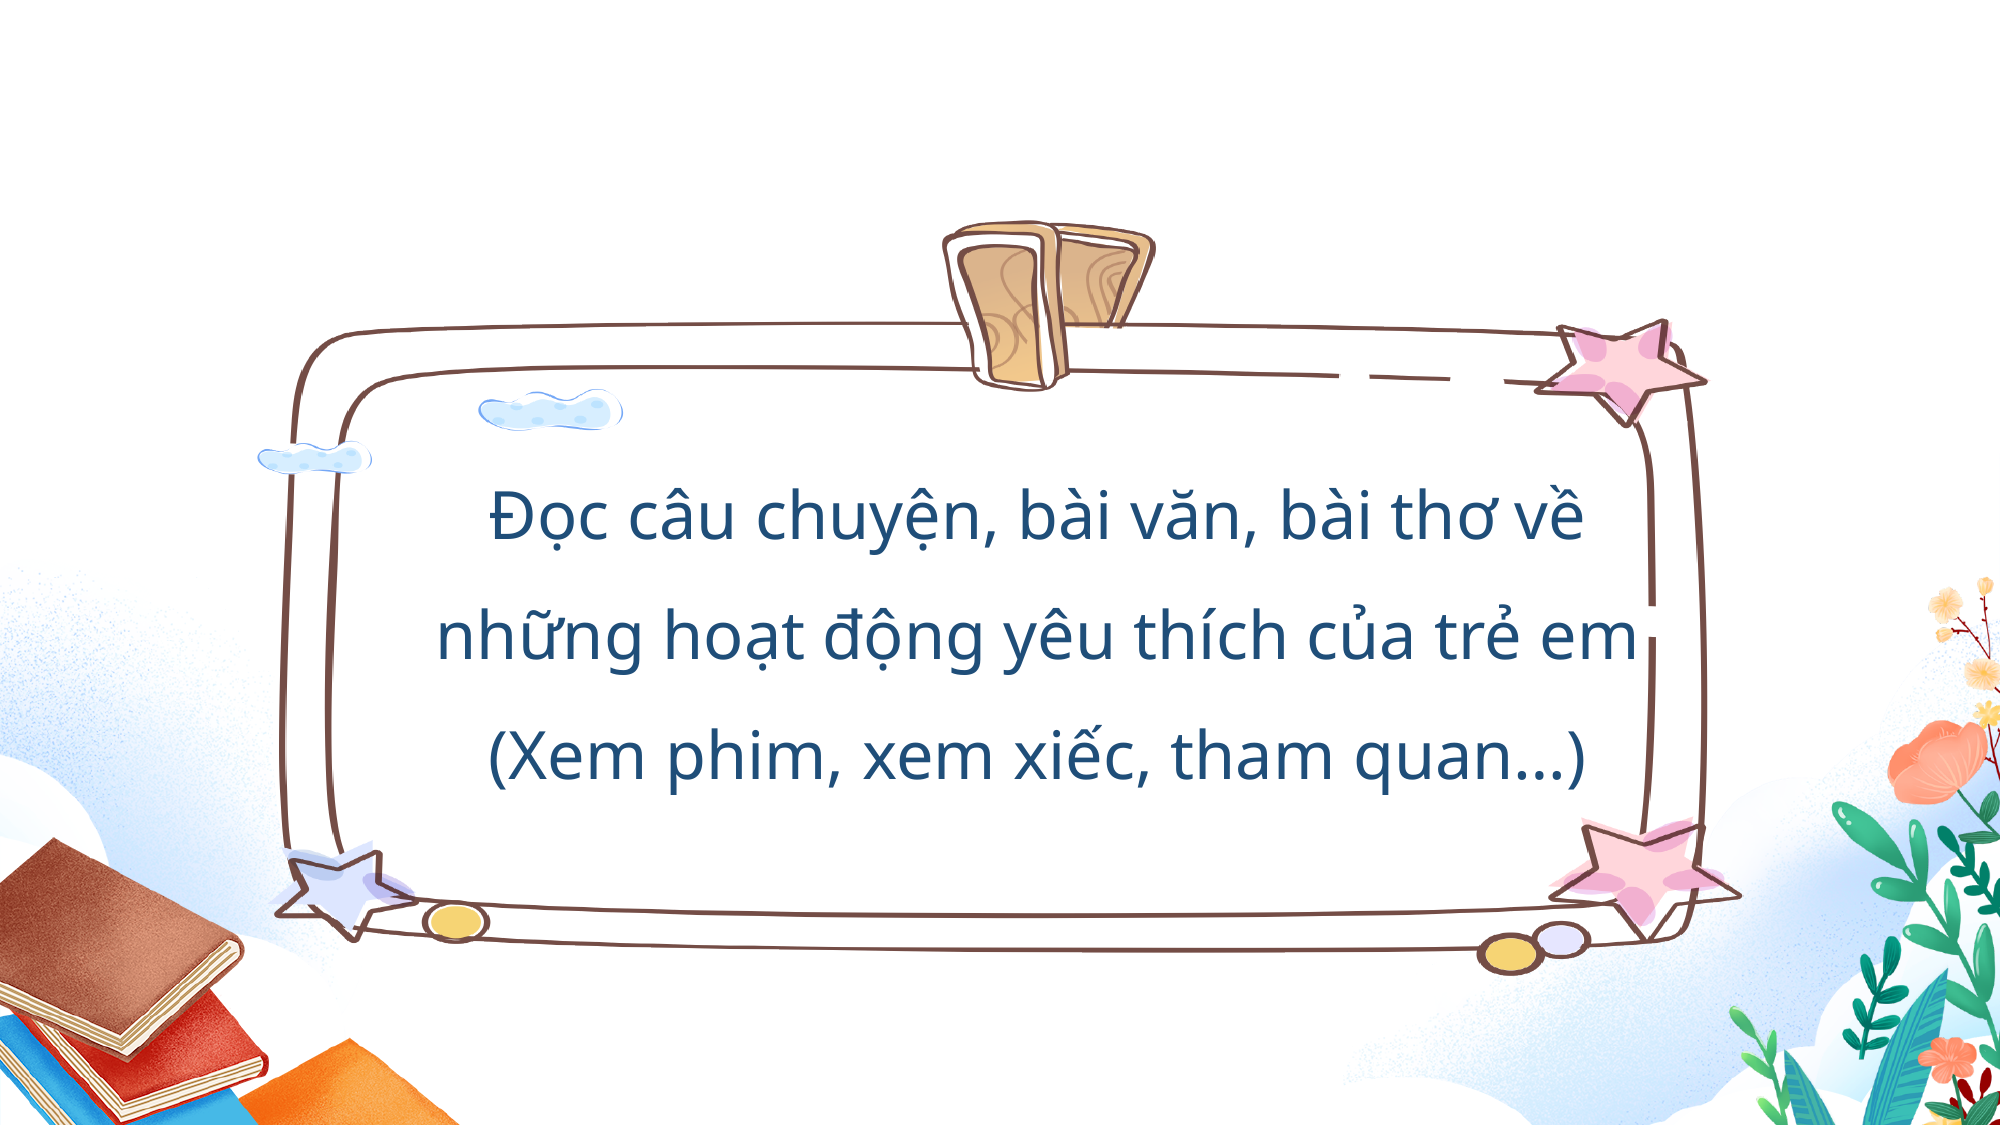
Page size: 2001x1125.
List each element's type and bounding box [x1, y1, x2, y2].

picture [0, 220, 2000, 1125]
